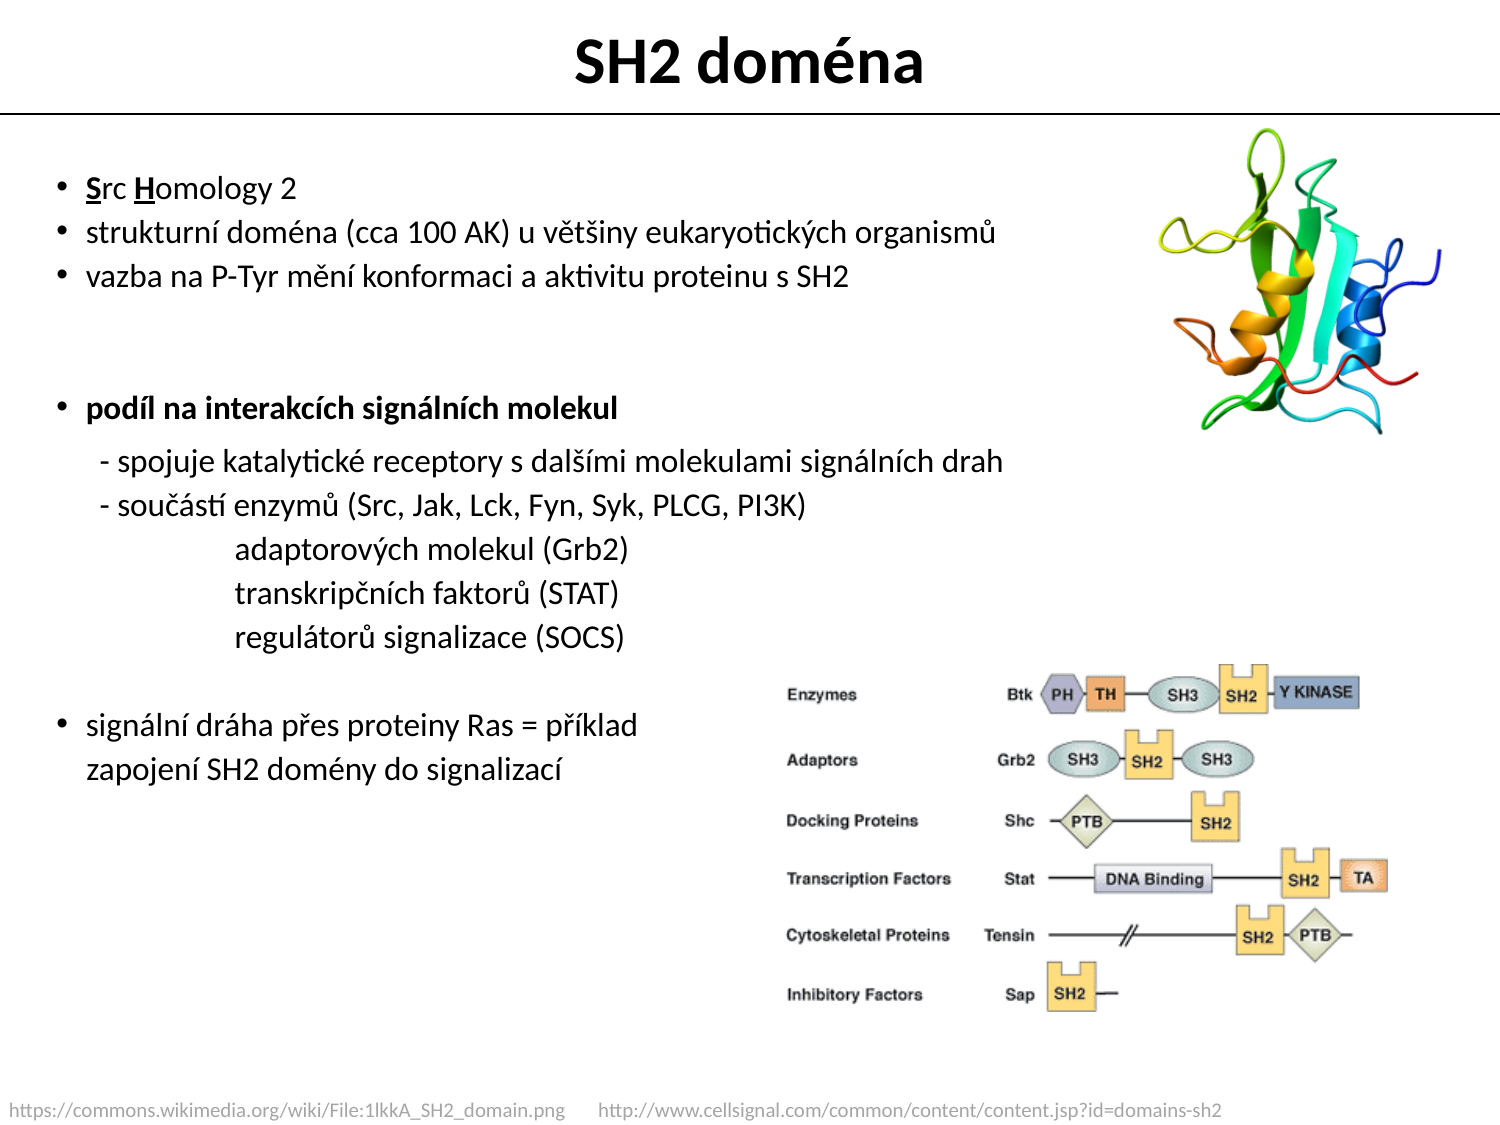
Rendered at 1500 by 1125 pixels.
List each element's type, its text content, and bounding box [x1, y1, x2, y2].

picture [785, 664, 1389, 1012]
text_box SH2 doména [0, 0, 1500, 113]
picture [1152, 125, 1448, 441]
text_box https://commons.wikimedia.org/wiki/File:1lkkA_SH2_domain.png http://www.cellsignal.com/common/content/content.jsp?id=domains-sh2 [0, 1089, 1500, 1125]
text_box Src Homology 2 strukturní doména (cca 100 AK) u většiny eukaryotických organismů vazba na P-Tyr mění konformaci a aktivitu proteinu s SH2 podíl na interakcích signálních molekul - spojuje katalytické receptory s dalšími molekulami signálních drah - součástí enzymů (Src, Jak, Lck, Fyn, Syk, PLCG, PI3K) adaptorových molekul (Grb2) transkripčních faktorů (STAT) regulátorů signalizace (SOCS) signální dráha přes proteiny Ras = příklad zapojení SH2 domény do signalizací [41, 158, 1459, 795]
